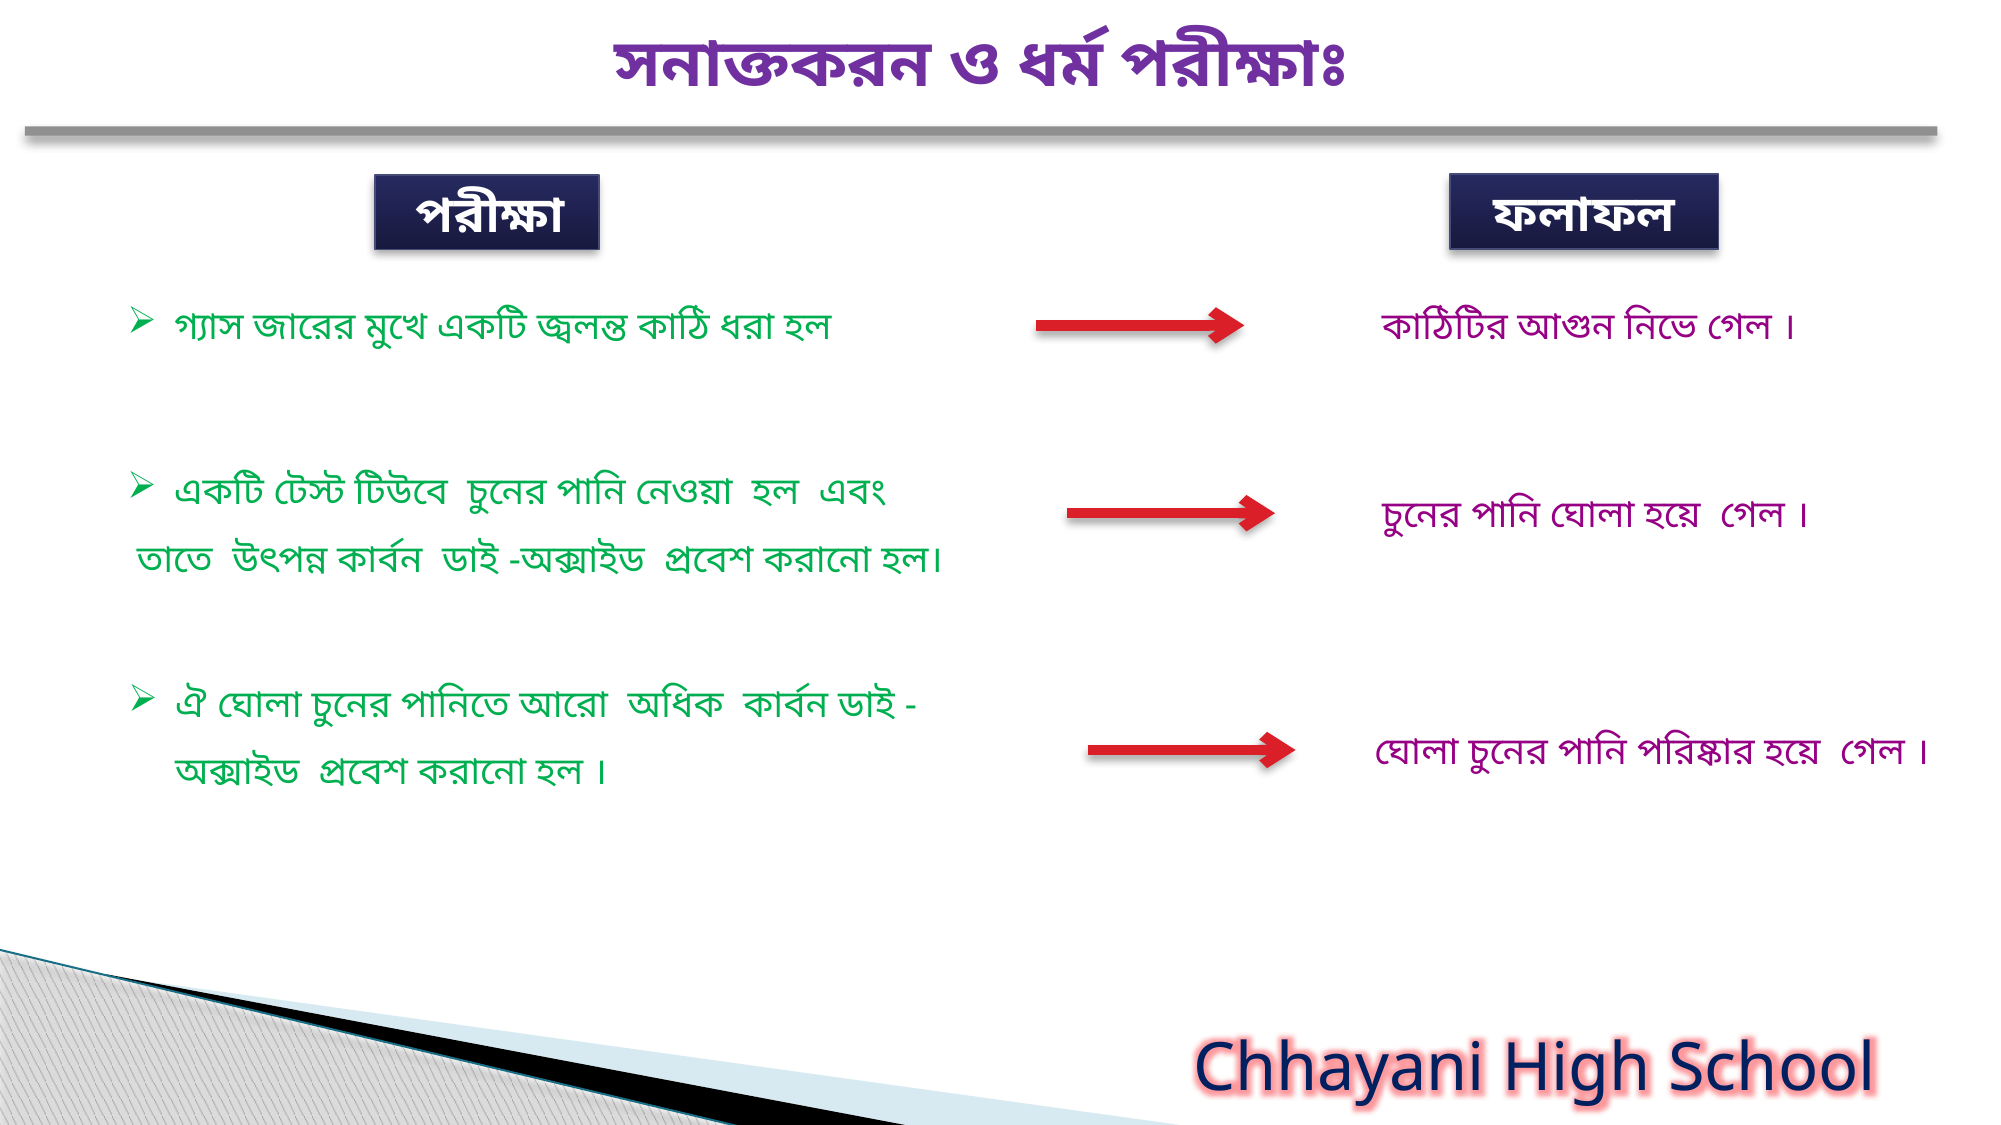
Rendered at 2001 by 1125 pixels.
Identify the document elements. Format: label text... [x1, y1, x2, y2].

text_box ফলাফল [1449, 173, 1719, 250]
text_box পরীক্ষা [374, 174, 600, 250]
text_box [24, 126, 1938, 136]
text_box Chhayani High School [1062, 1016, 2000, 1112]
text_box ঐ ঘোলা চুনের পানিতে আরো অধিক কার্বন ডাই -অক্সাইড প্রবেশ করানো হল । [113, 649, 1014, 800]
text_box ঘোলা চুনের পানি পরিষ্কার হয়ে গেল । [1359, 719, 1945, 780]
text_box কাঠিটির আগুন নিভে গেল । [1367, 295, 1812, 355]
text_box একটি টেস্ট টিউবে চুনের পানি নেওয়া হল এবং তাতে উৎপন্ন কার্বন ডাই -অক্সাইড প্রবেশ করানো হল। [112, 437, 1037, 588]
text_box গ্যাস জারের মুখে একটি জ্বলন্ত কাঠি ধরা হল [112, 295, 965, 355]
text_box চুনের পানি ঘোলা হয়ে গেল । [1367, 482, 1825, 543]
